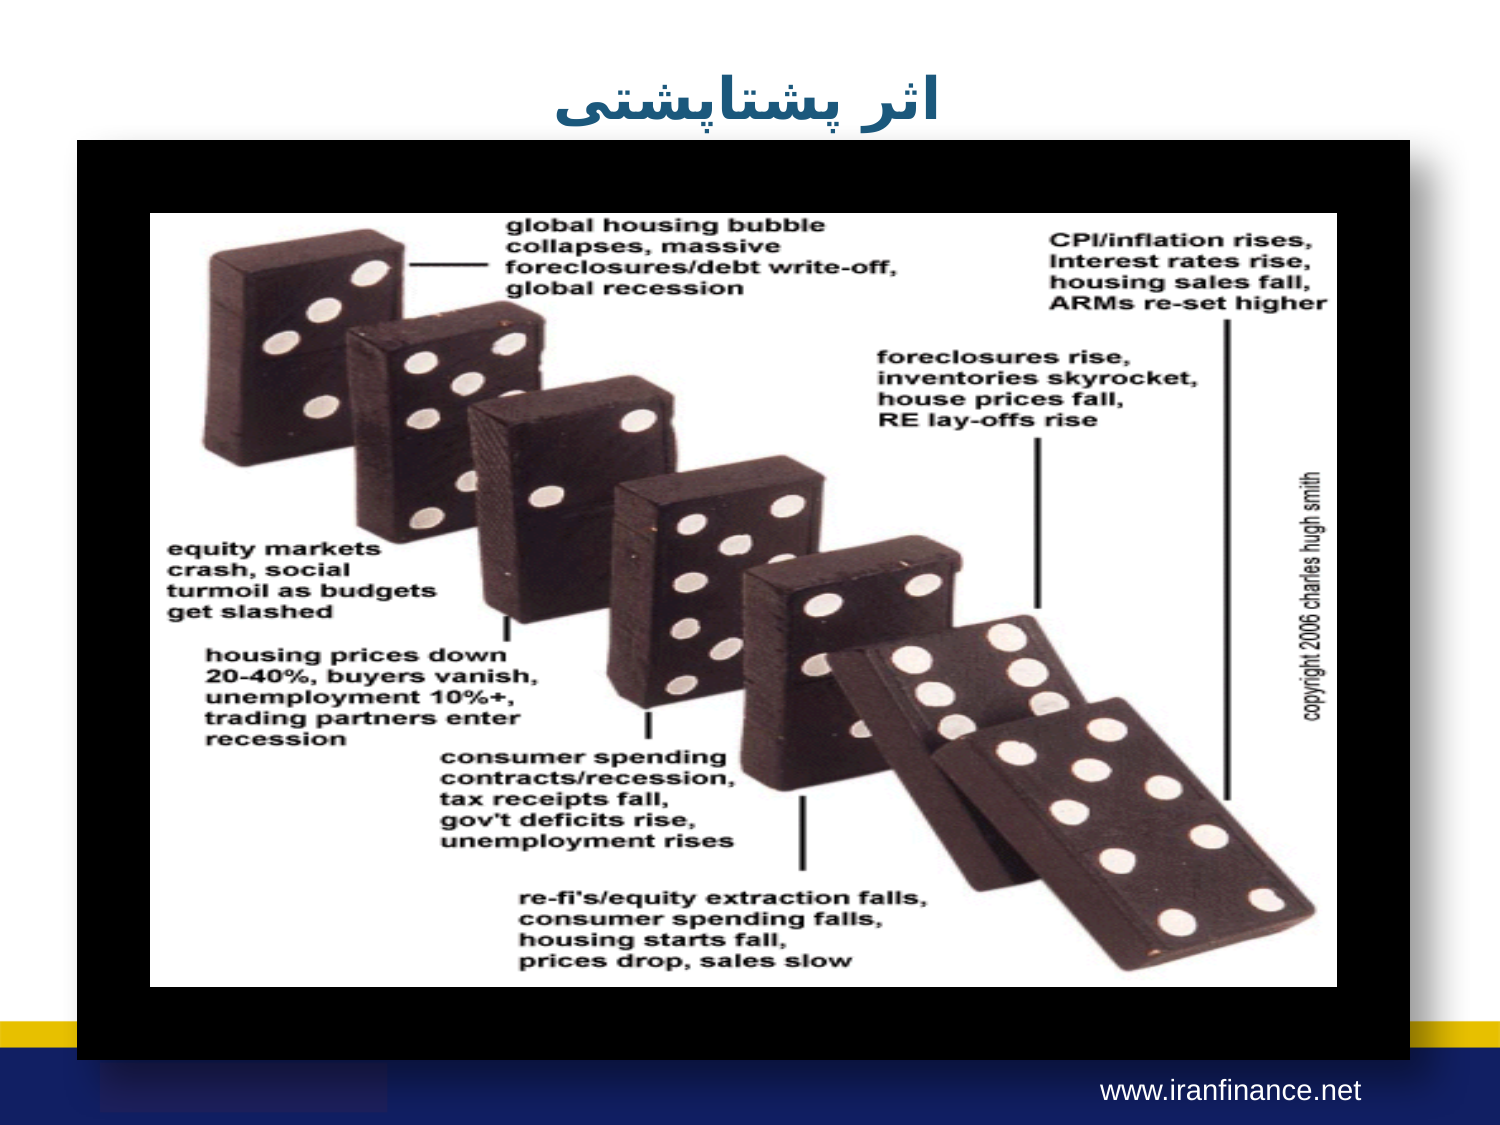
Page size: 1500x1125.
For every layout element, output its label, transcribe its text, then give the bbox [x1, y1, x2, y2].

title اثر پشتاپشتی [99, 37, 1376, 156]
picture [0, 0, 1500, 1125]
slide_number www.iranfinance.net [1074, 1063, 1388, 1125]
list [149, 212, 1338, 988]
